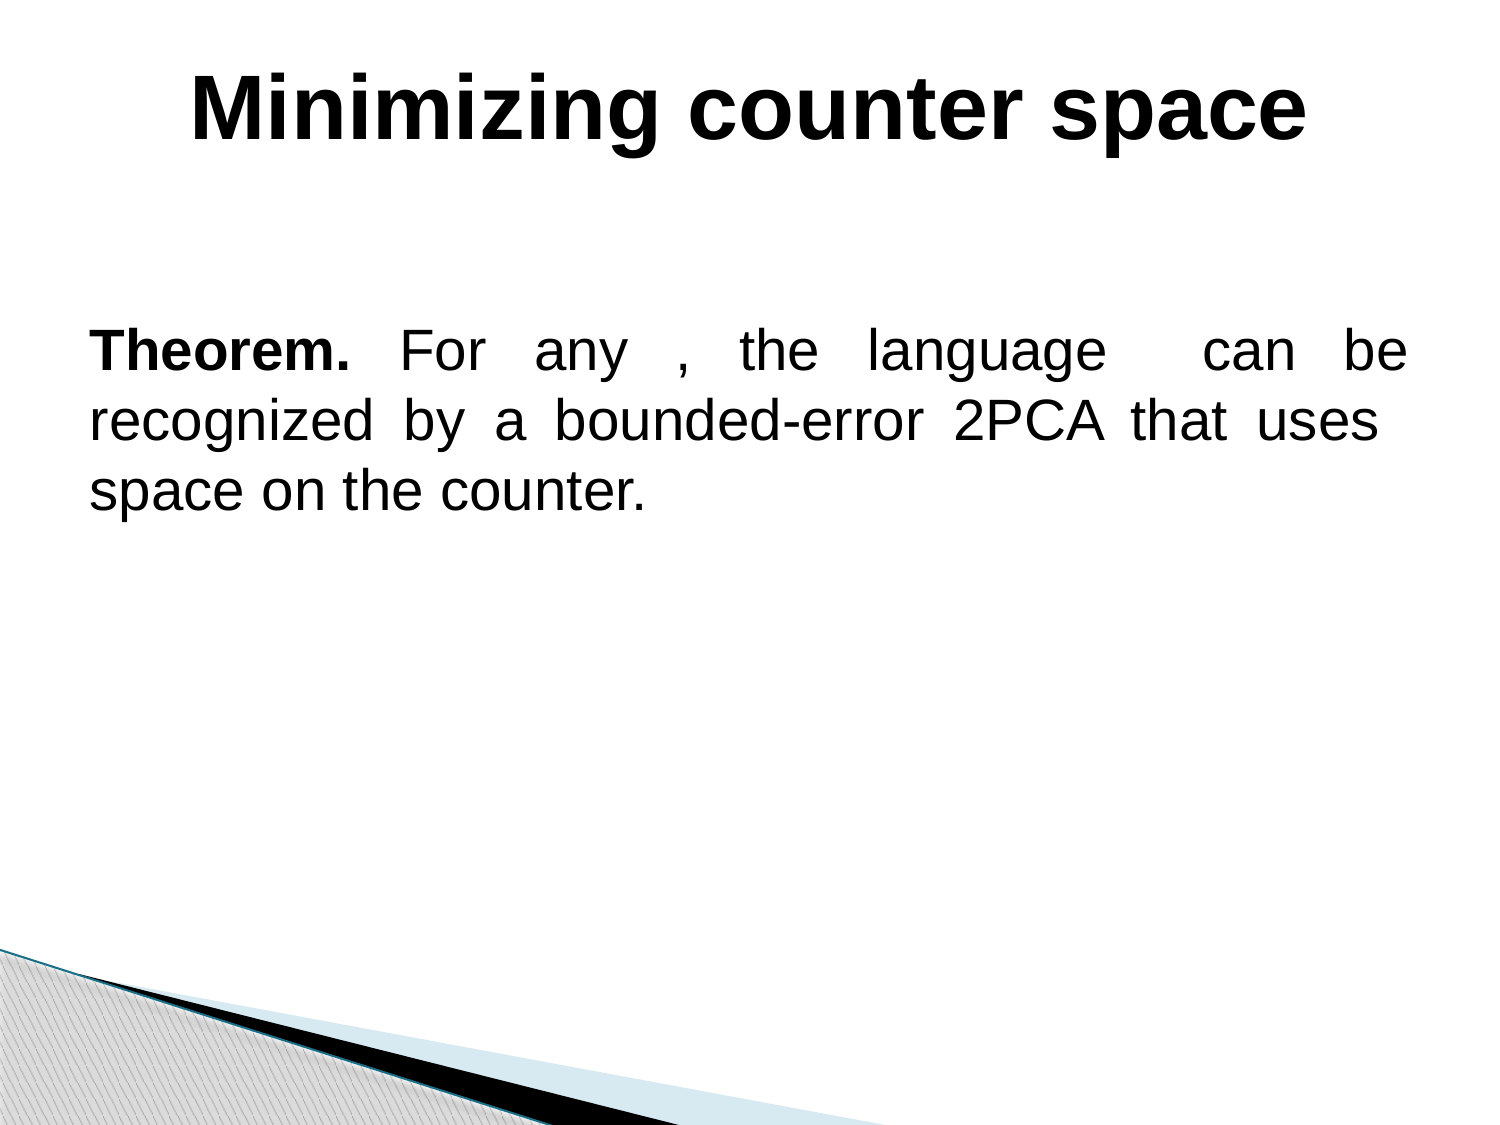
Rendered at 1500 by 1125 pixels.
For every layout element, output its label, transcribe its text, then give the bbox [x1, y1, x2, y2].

title Minimizing counter space [75, 8, 1425, 197]
